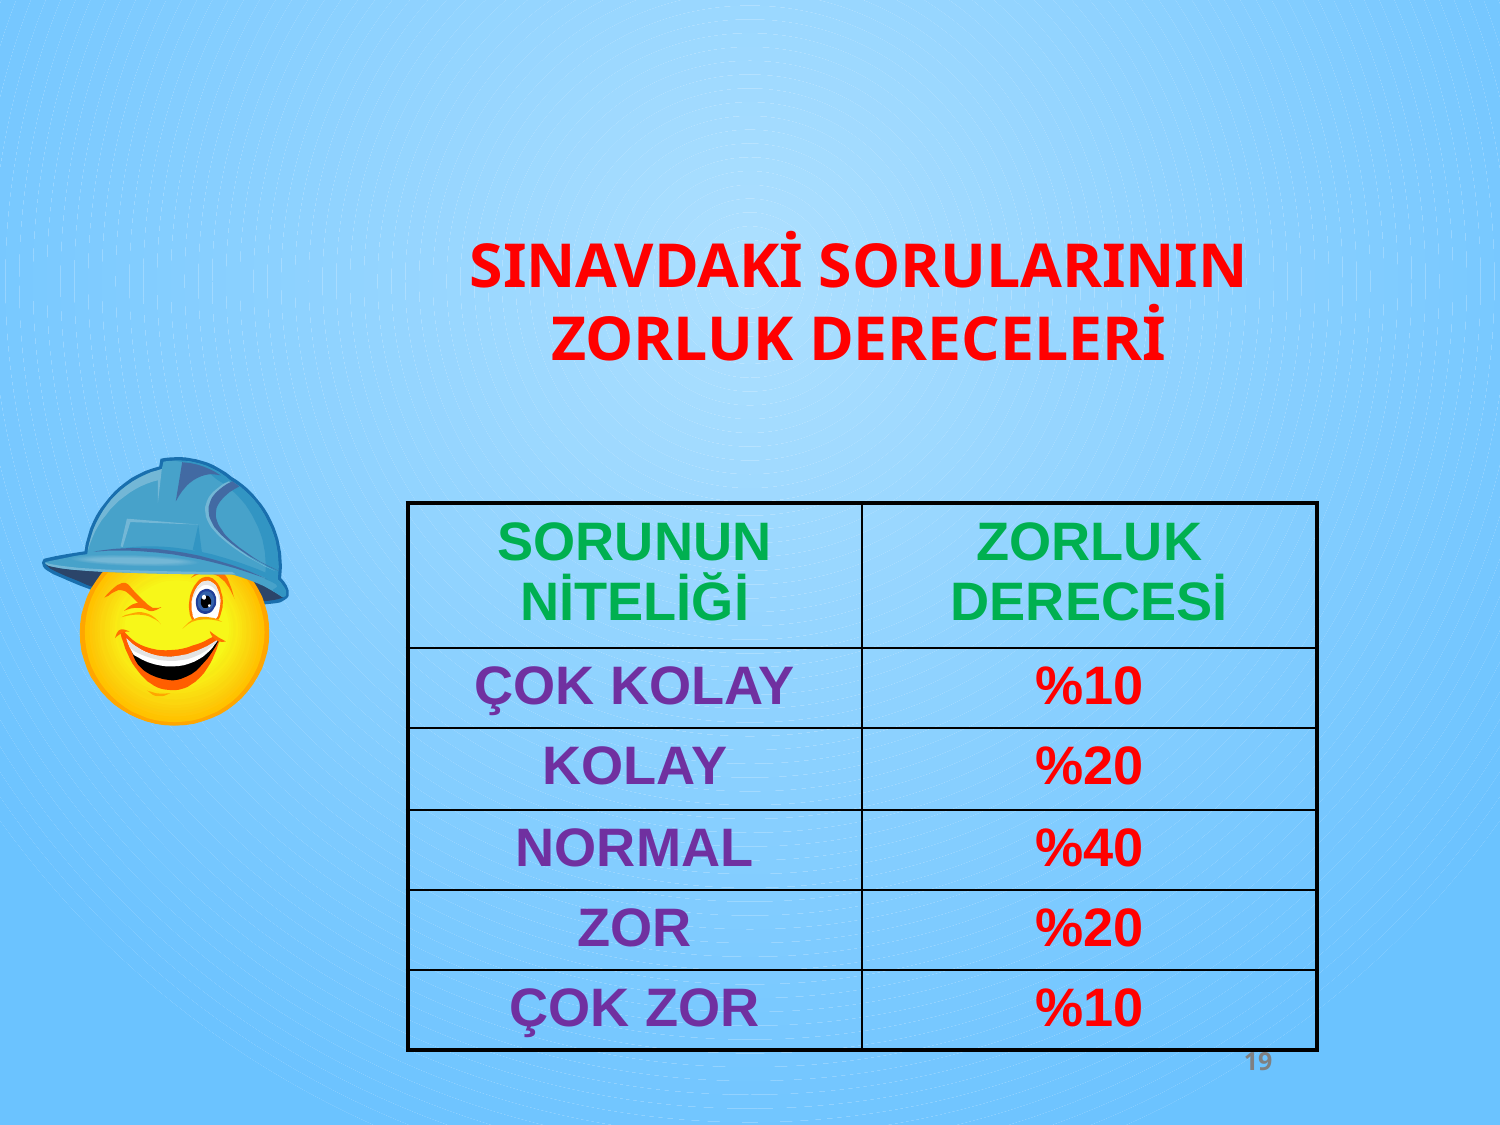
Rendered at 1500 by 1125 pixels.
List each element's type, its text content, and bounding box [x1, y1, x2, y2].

slide_number 19 [1102, 1025, 1415, 1100]
table_cell %20 [863, 891, 1315, 969]
picture [40, 455, 290, 727]
table_cell NORMAL [410, 811, 861, 889]
table_cell ZOR [410, 891, 861, 969]
table_cell KOLAY [410, 729, 861, 809]
table_cell ÇOK KOLAY [410, 649, 861, 727]
table_cell %20 [863, 729, 1315, 809]
title SINAVDAKİ SORULARININ ZORLUK DERECELERİ [360, 219, 1358, 382]
table_cell %40 [863, 811, 1315, 889]
table_header SORUNUN NİTELİĞİ [410, 505, 861, 647]
table_header ZORLUK DERECESİ [863, 505, 1315, 647]
table_cell %10 [863, 971, 1315, 1048]
table_cell %10 [863, 649, 1315, 727]
table_cell ÇOK ZOR [410, 971, 861, 1048]
